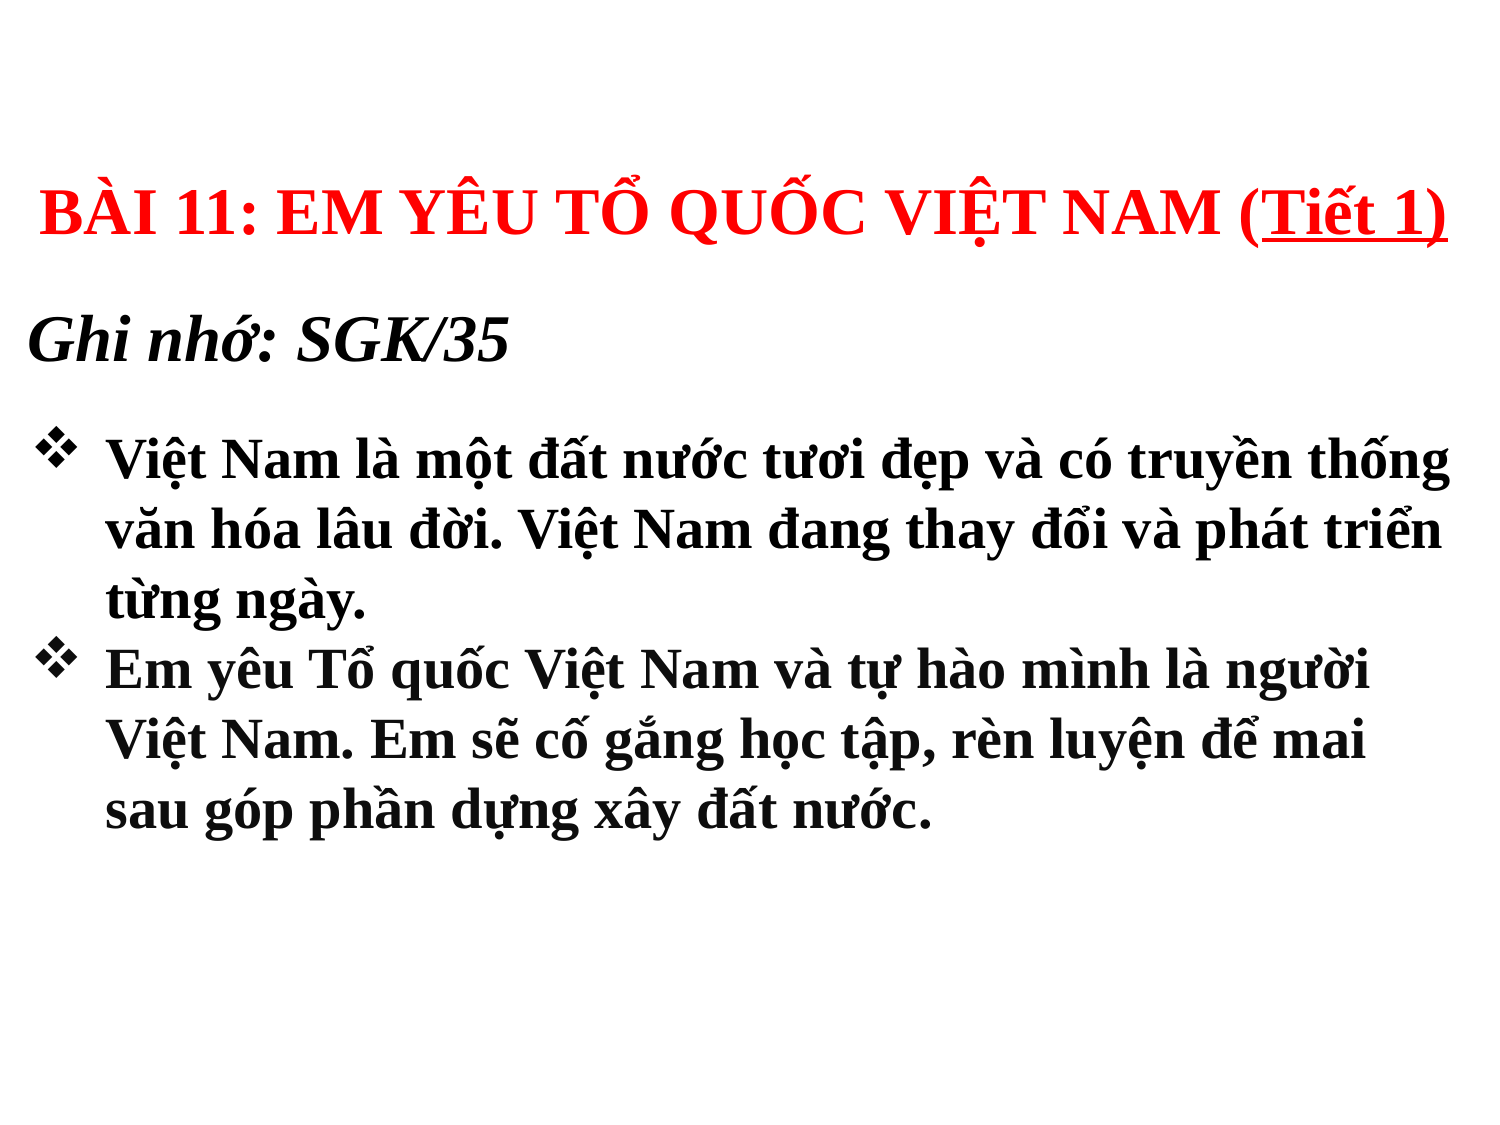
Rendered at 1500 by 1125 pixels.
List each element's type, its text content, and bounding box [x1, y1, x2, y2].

text_box Việt Nam là một đất nước tươi đẹp và có truyền thống văn hóa lâu đời. Việt Nam đang thay đổi và phát triển từng ngày. Em yêu Tổ quốc Việt Nam và tự hào mình là người Việt Nam. Em sẽ cố gắng học tập, rèn luyện để mai sau góp phần dựng xây đất nước. [15, 412, 1479, 987]
text_box Ghi nhớ: SGK/35 [12, 287, 612, 383]
text_box BÀI 11: EM YÊU TỔ QUỐC VIỆT NAM (Tiết 1) [12, 160, 1475, 256]
